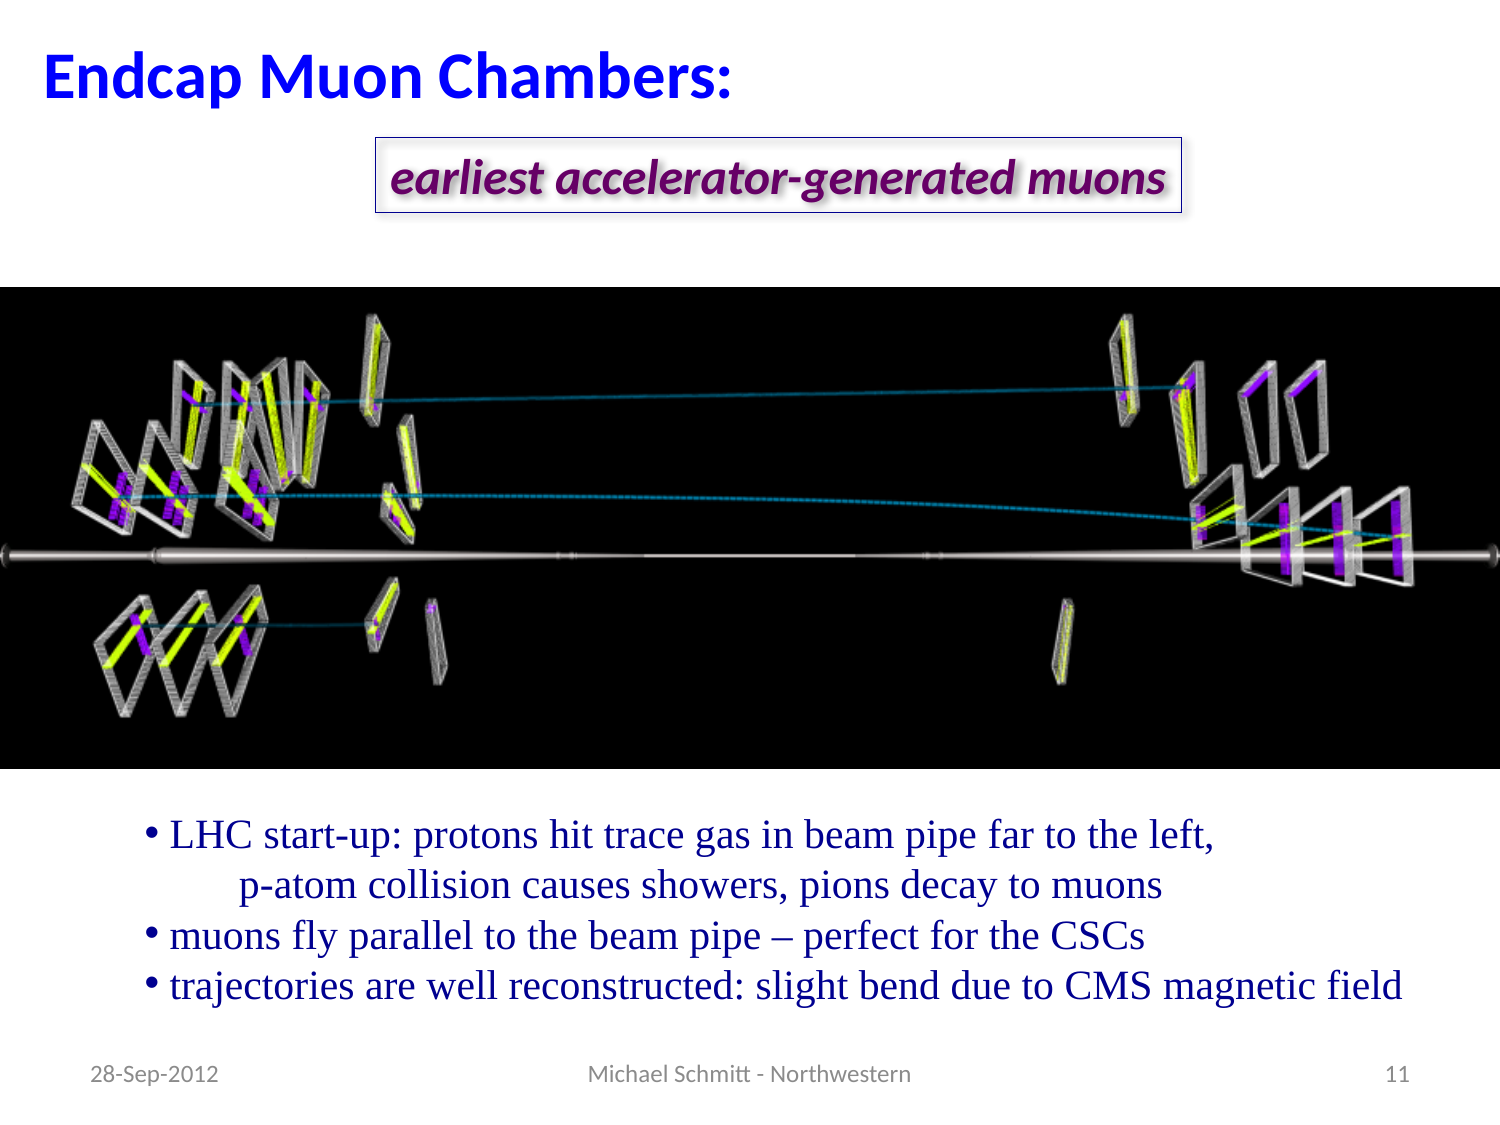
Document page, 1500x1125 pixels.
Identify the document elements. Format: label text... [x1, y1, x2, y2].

text_box LHC start-up: protons hit trace gas in beam pipe far to the left, p-atom collision causes showers, pions decay to muons muons fly parallel to the beam pipe – perfect for the CSCs trajectories are well reconstructed: slight bend due to CMS magnetic field [129, 799, 1419, 1015]
slide_number 28-Sep-2012 [75, 1042, 425, 1103]
picture [0, 287, 1500, 770]
slide_number 11 [1074, 1042, 1425, 1103]
text_box earliest accelerator-generated muons [375, 137, 1182, 213]
text_box Endcap Muon Chambers: [28, 24, 750, 120]
footer Michael Schmitt - Northwestern [512, 1042, 988, 1103]
